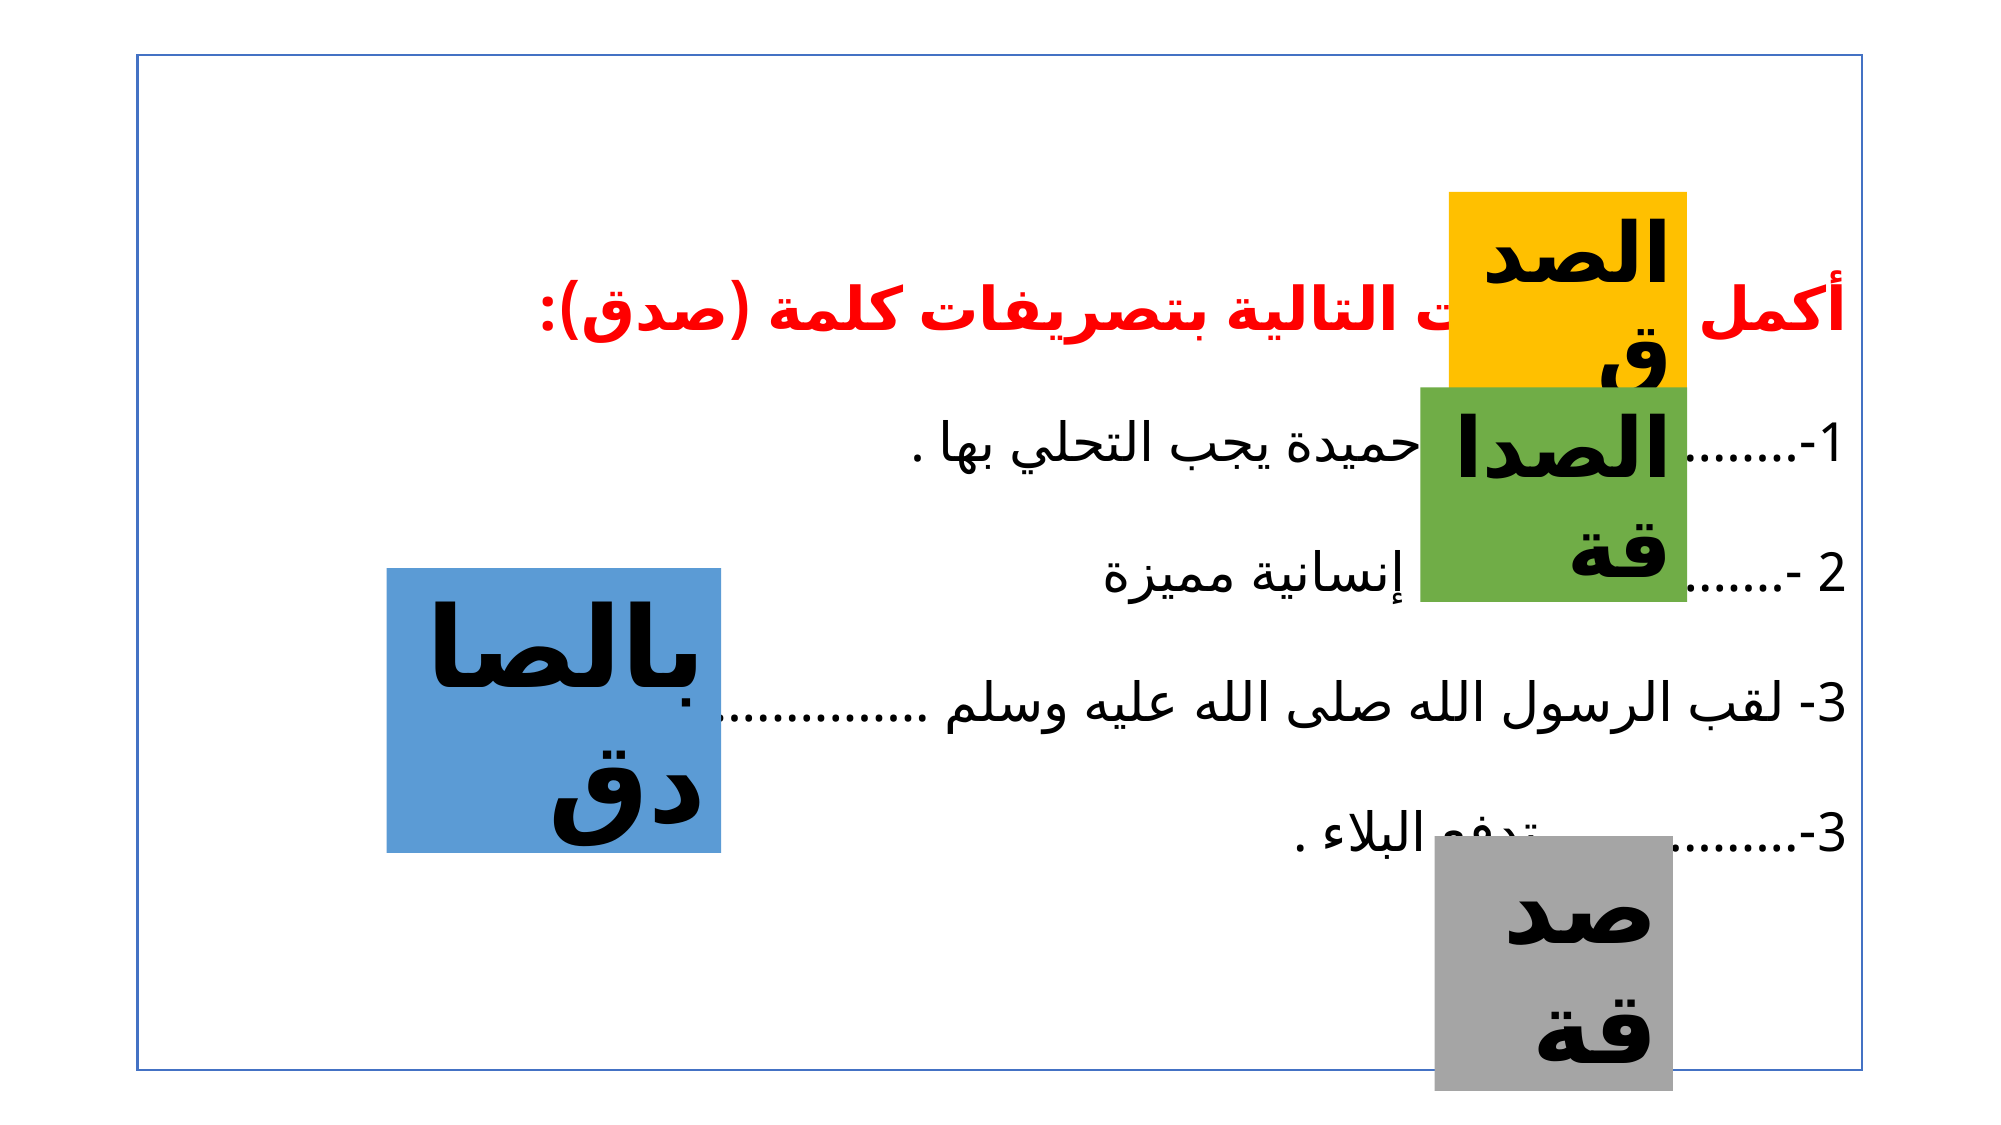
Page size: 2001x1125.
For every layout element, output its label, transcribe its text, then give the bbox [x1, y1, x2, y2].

title أكمل الفراغات التالية بتصريفات كلمة (صدق): 1-................. صفة حميدة يجب التحلي بها . 2 -.................علاقة إنسانية مميزة 3- لقب الرسول الله صلى الله عليه وسلم ...................... 3-................. تدفع البلاء . [136, 54, 1863, 1071]
text_box الصداقة [1420, 387, 1688, 602]
text_box الصدق [1448, 191, 1687, 387]
text_box صدقة [1434, 836, 1673, 1091]
text_box بالصادق [386, 568, 722, 853]
